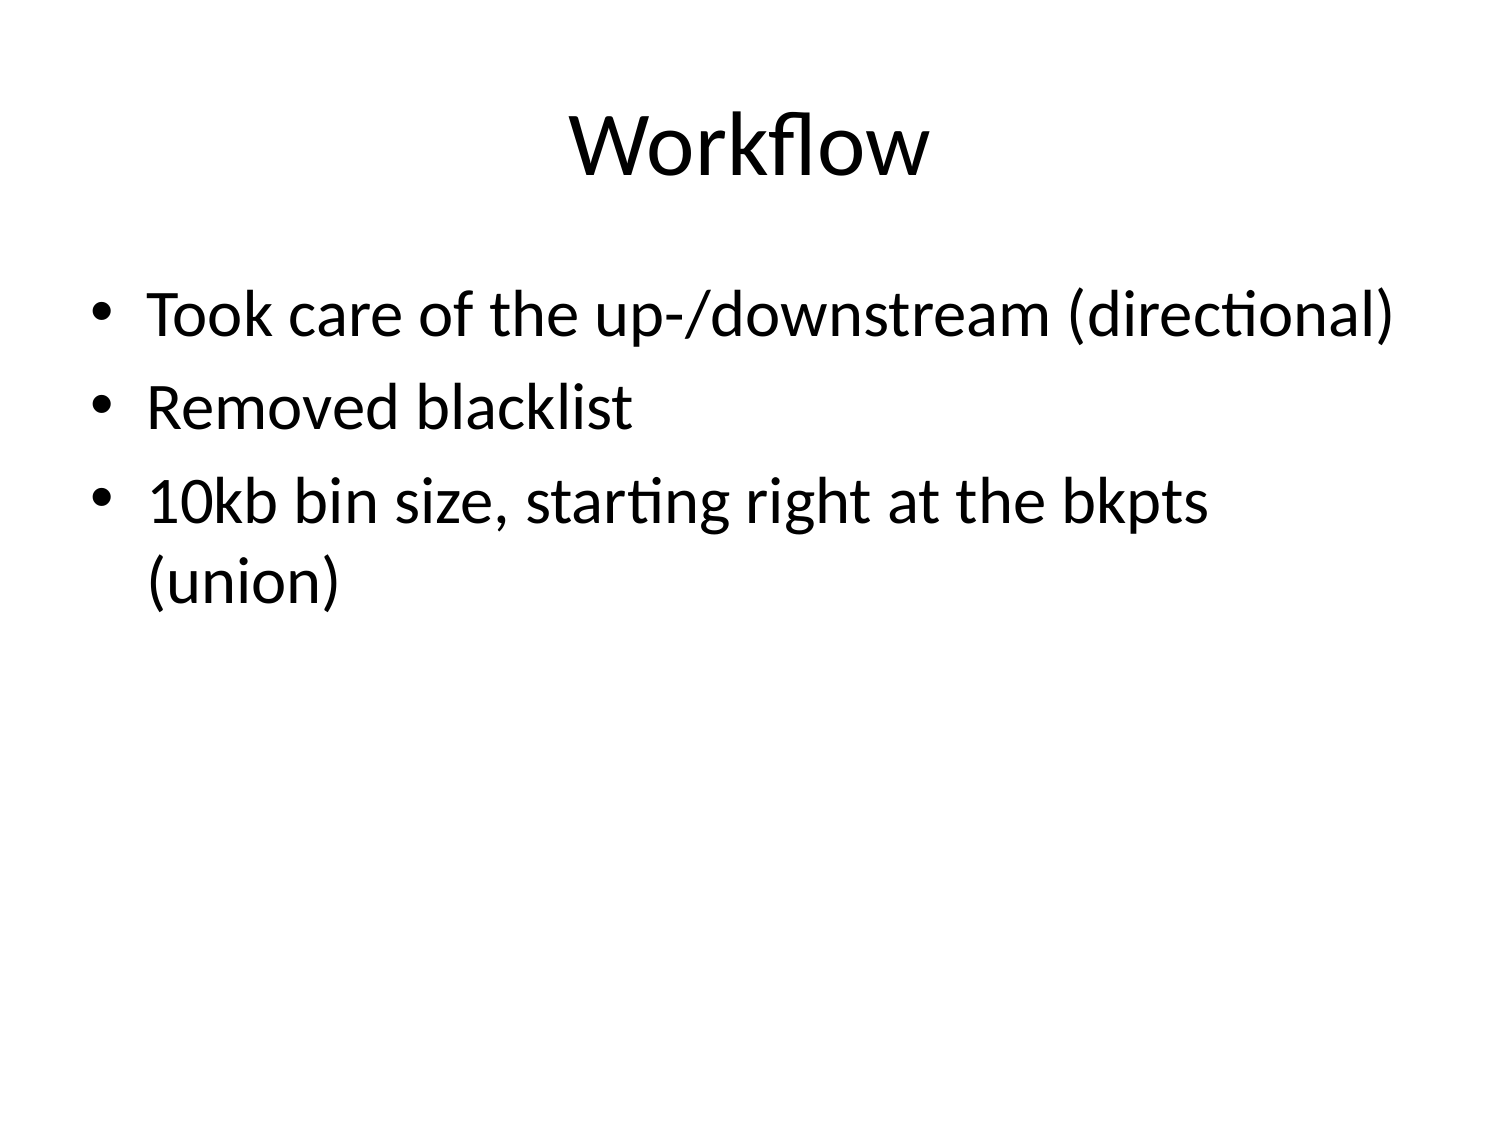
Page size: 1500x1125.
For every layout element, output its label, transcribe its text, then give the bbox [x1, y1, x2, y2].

list Took care of the up-/downstream (directional) Removed blacklist 10kb bin size, starting right at the bkpts (union) [75, 262, 1425, 1005]
title Workflow [75, 45, 1425, 233]
